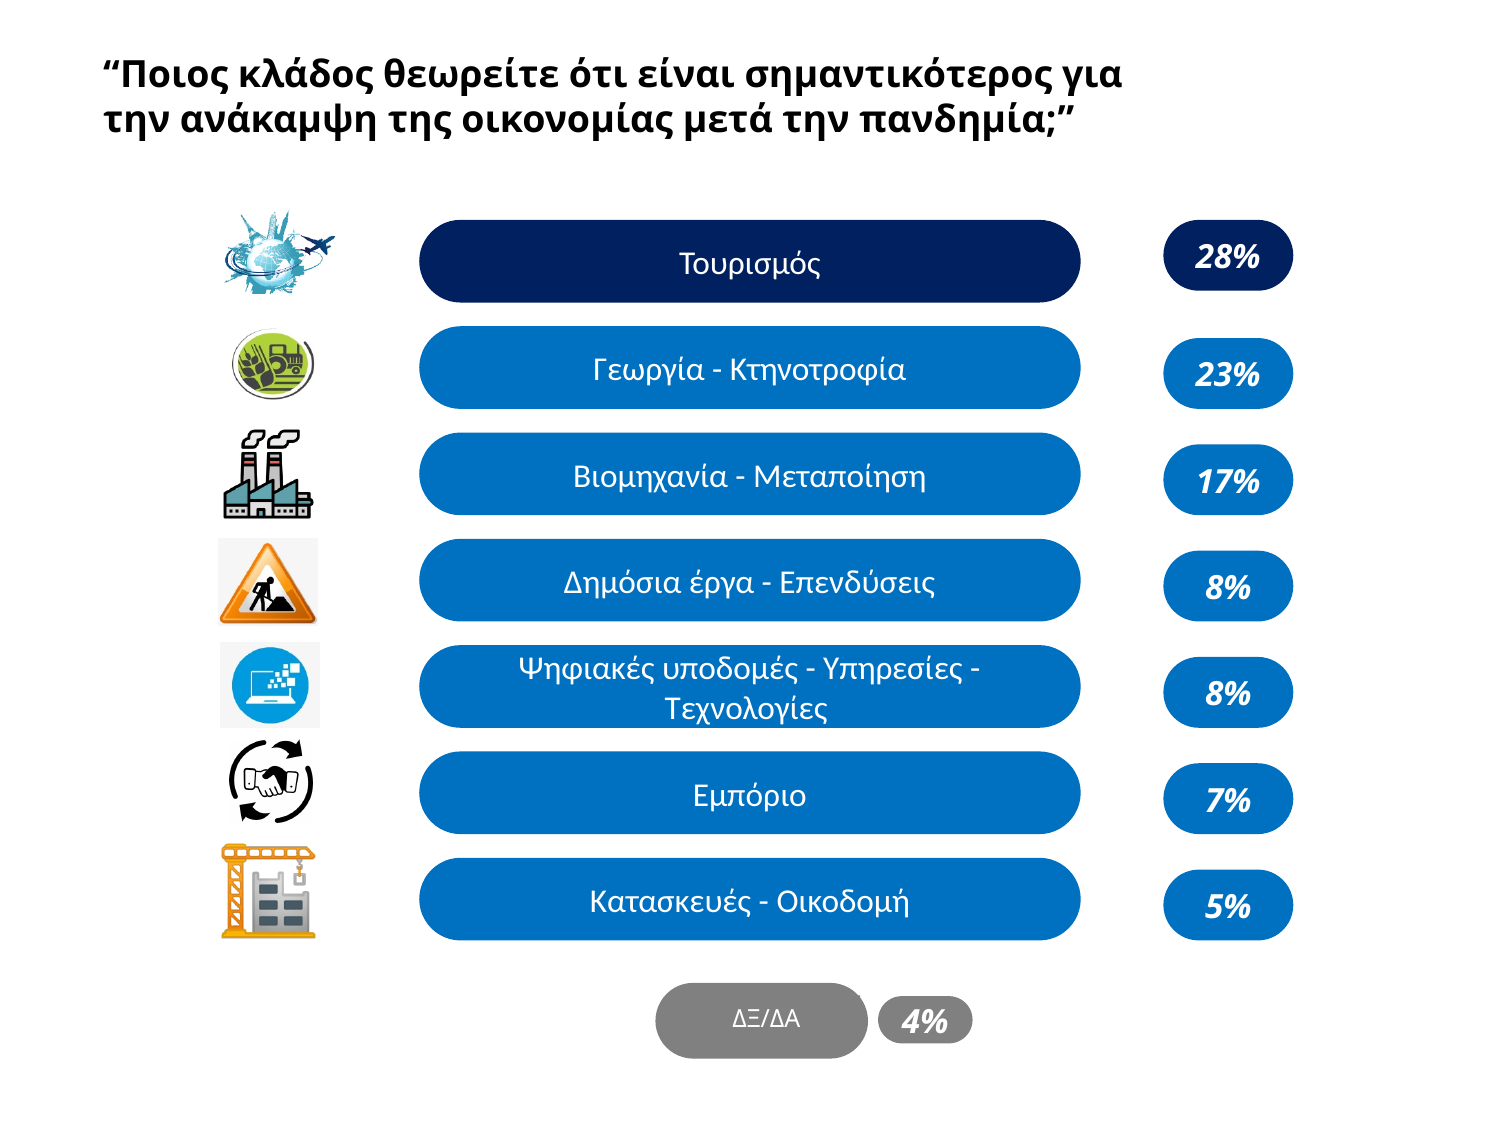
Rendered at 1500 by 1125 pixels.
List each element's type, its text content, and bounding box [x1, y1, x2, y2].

text_box Εμπόριο [417, 749, 1083, 837]
text_box 28% [1161, 217, 1296, 293]
text_box Βιομηχανία - Μεταποίηση [417, 430, 1083, 518]
text_box 8% [1161, 654, 1296, 730]
picture [217, 840, 318, 941]
text_box 8% [1161, 548, 1296, 624]
picture [218, 538, 318, 626]
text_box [655, 982, 869, 1059]
text_box Ψηφιακές υποδομές - Υπηρεσίες - Τεχνολογίες [417, 643, 1083, 730]
text_box Γεωργία - Κτηνοτροφία [417, 324, 1083, 411]
picture [194, 203, 353, 522]
text_box Τουρισμός [417, 217, 1083, 305]
text_box “Ποιος κλάδος θεωρείτε ότι είναι σημαντικότερος για την ανάκαμψη της οικονομίας μετά την πανδημία;” [88, 42, 1176, 148]
text_box 7% [1161, 761, 1296, 837]
text_box 4% [875, 994, 975, 1046]
picture [229, 739, 314, 823]
text_box 23% [1161, 335, 1296, 411]
text_box Δημόσια έργα - Επενδύσεις [417, 536, 1083, 624]
picture [220, 642, 320, 729]
text_box Κατασκευές - Οικοδομή [417, 855, 1083, 943]
text_box 17% [1161, 442, 1296, 518]
text_box 5% [1161, 867, 1296, 943]
